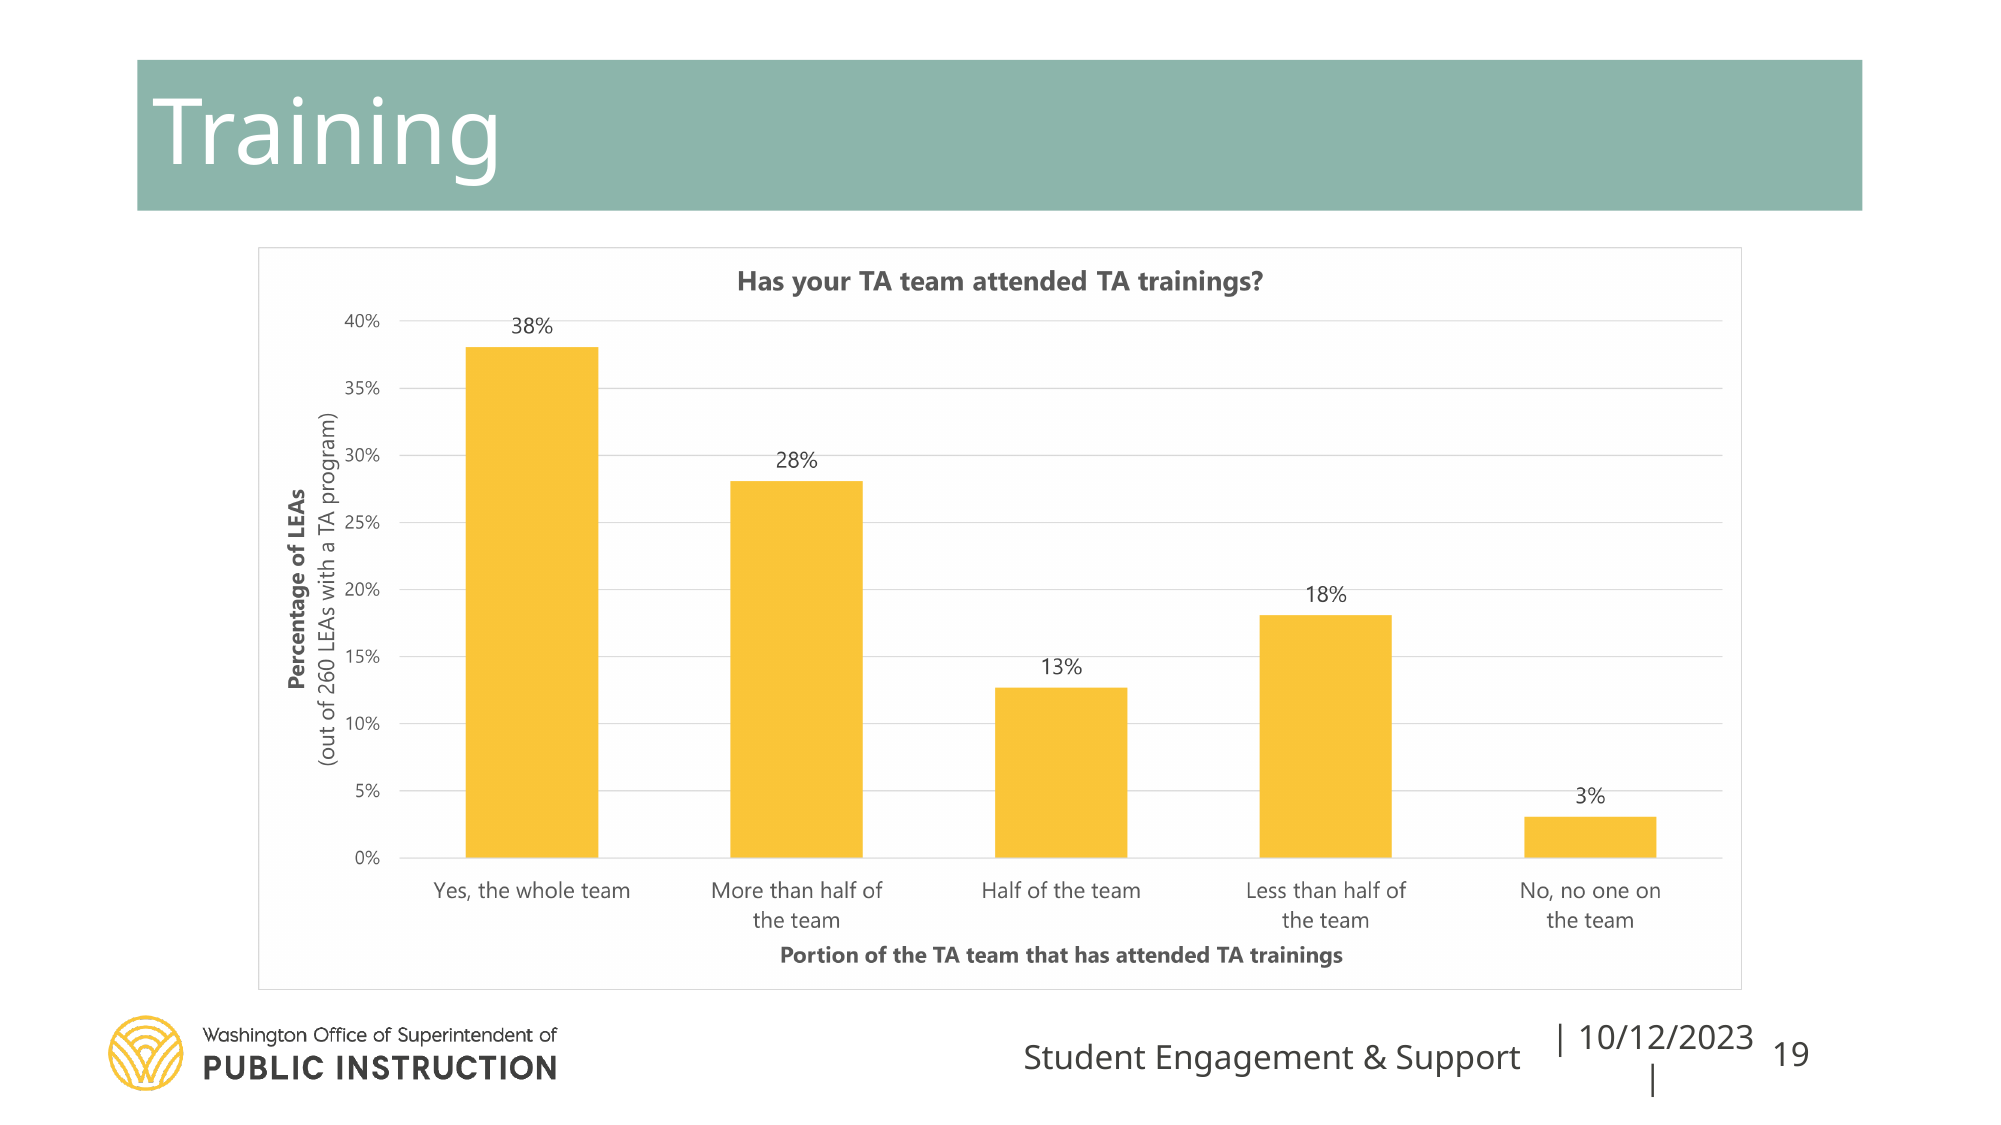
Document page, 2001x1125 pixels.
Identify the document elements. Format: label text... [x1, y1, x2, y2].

picture [258, 247, 1742, 990]
slide_number 19 [1756, 1025, 1863, 1086]
picture [108, 1015, 558, 1091]
footer Student Engagement & Support [582, 1025, 1537, 1086]
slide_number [1537, 1025, 1756, 1086]
title Training [137, 59, 1863, 211]
